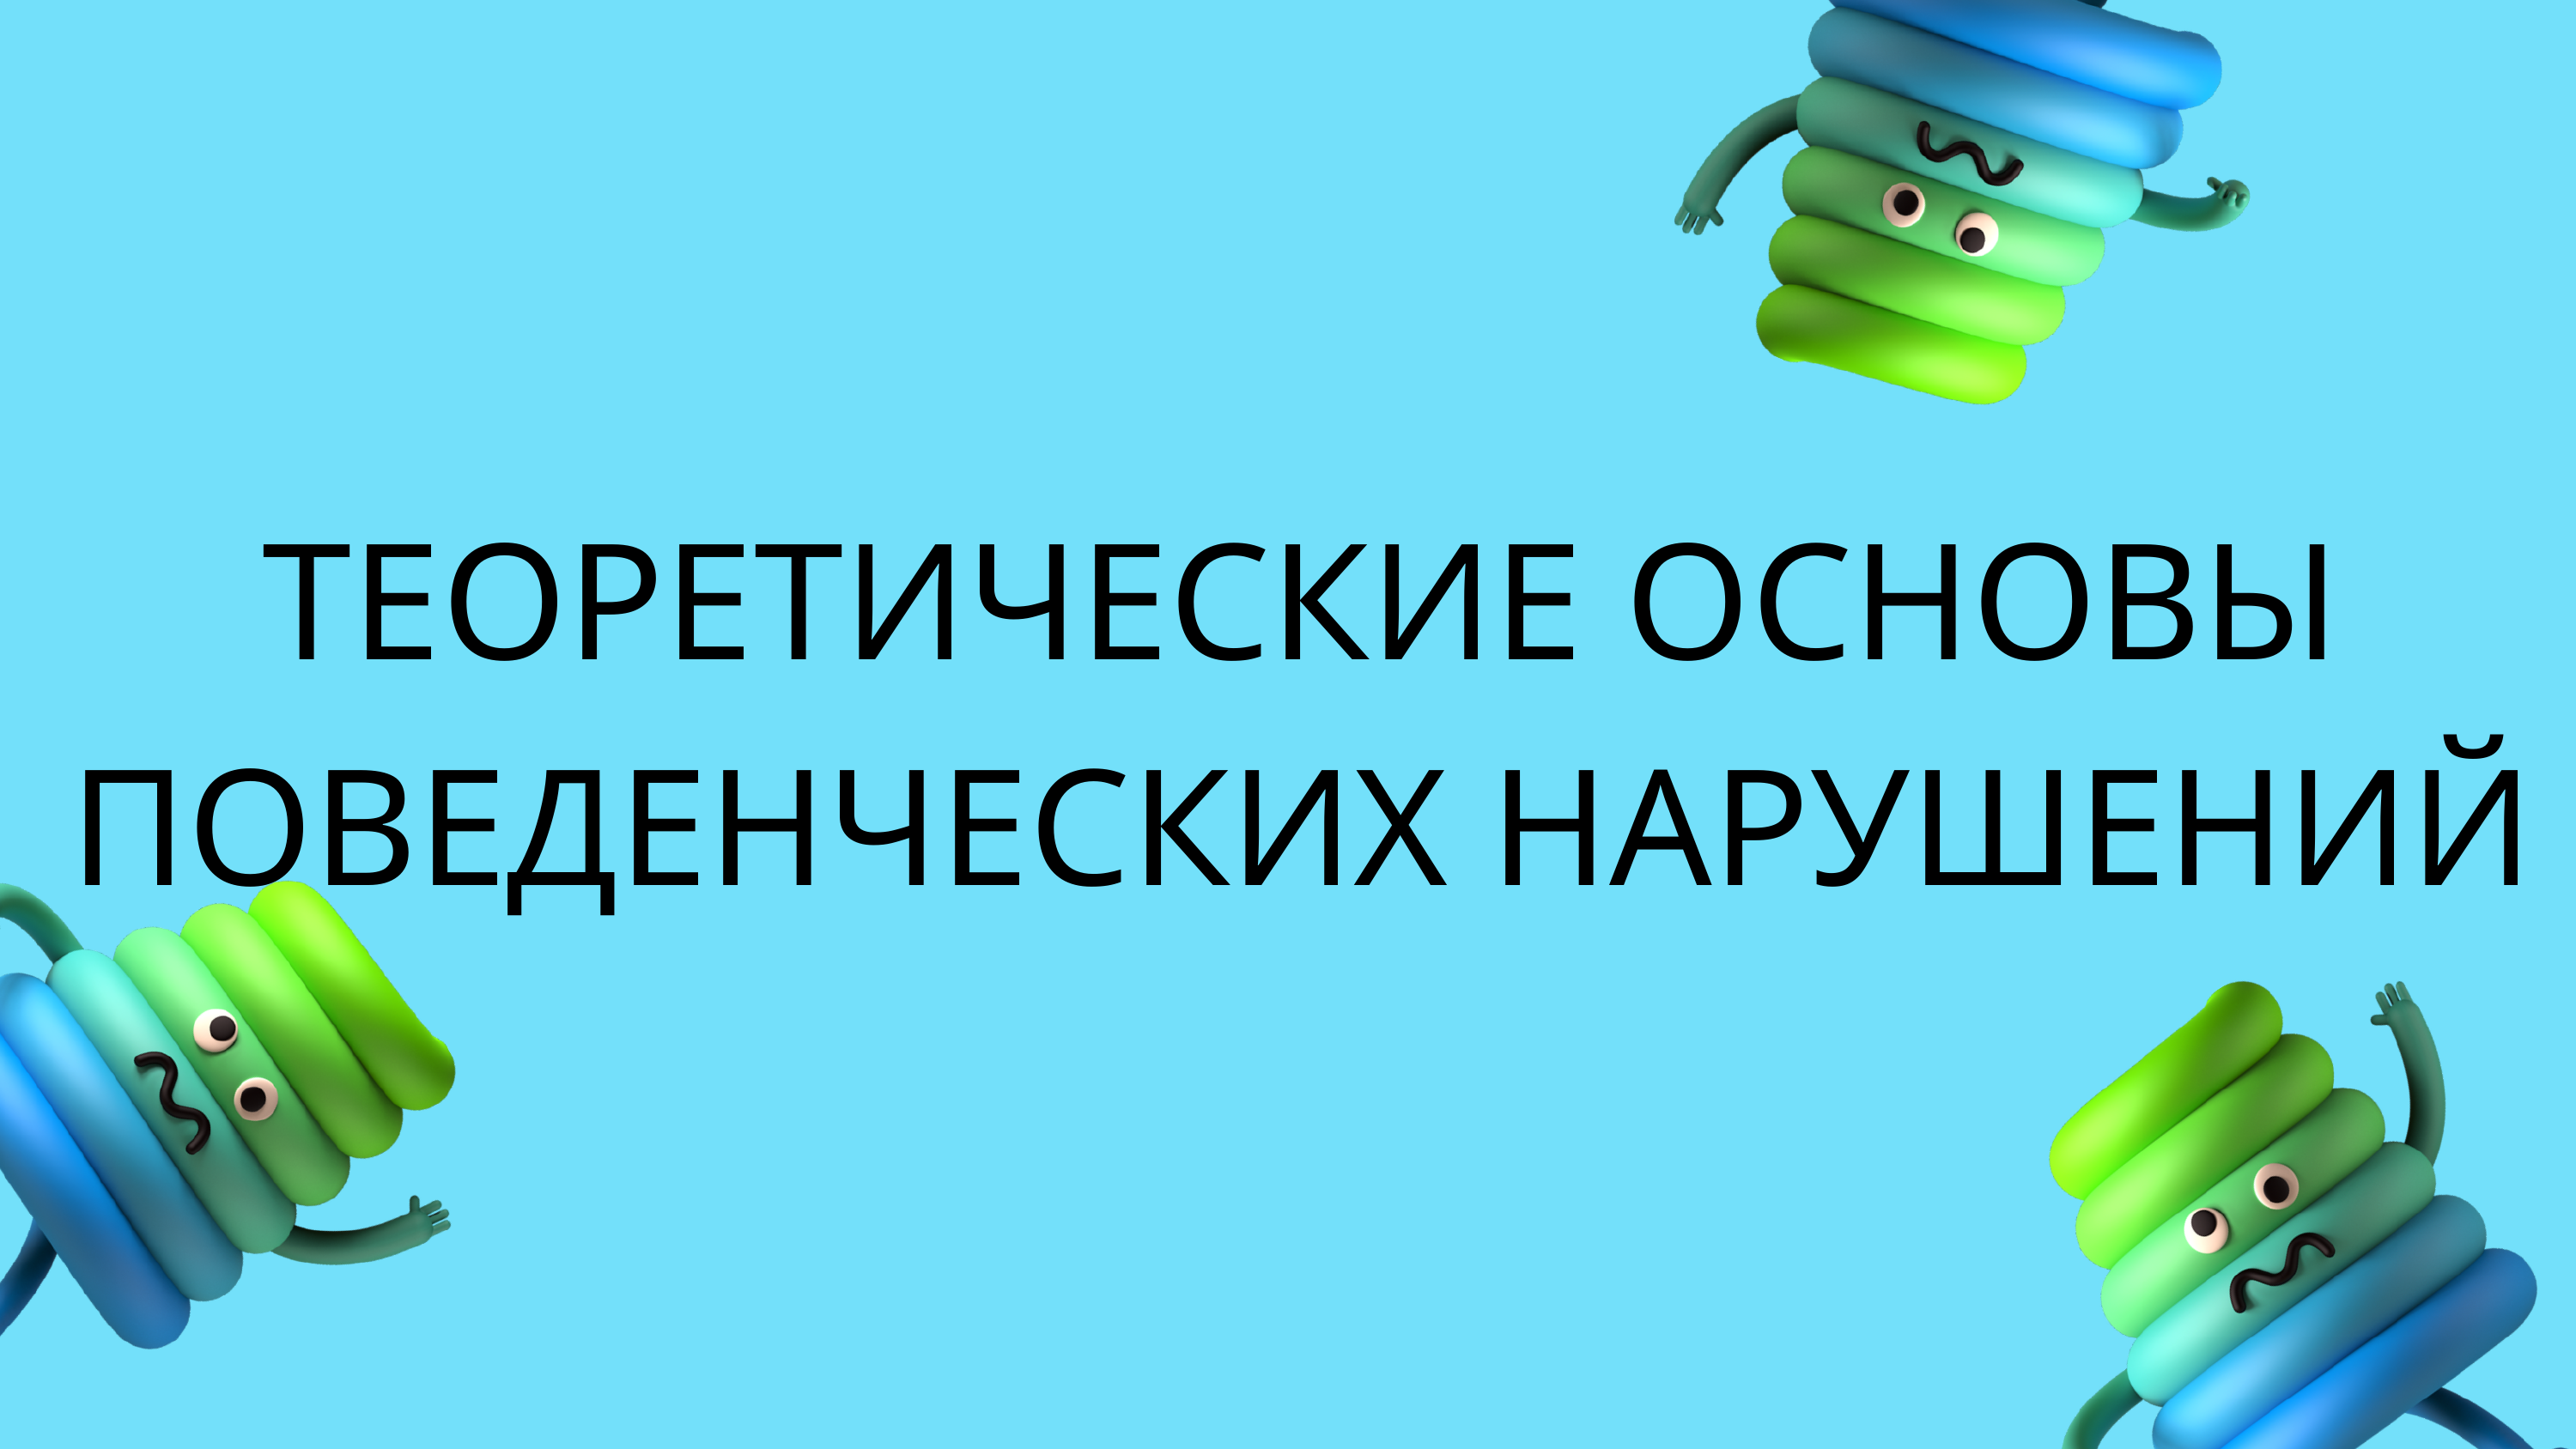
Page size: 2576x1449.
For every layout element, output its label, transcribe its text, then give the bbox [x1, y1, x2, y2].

picture [0, 790, 526, 1449]
picture [1641, 0, 2330, 467]
picture [1889, 919, 2576, 1449]
text_box ТЕОРЕТИЧЕСКИЕ ОСНОВЫ ПОВЕДЕНЧЕСКИХ НАРУШЕНИЙ [0, 467, 2576, 919]
